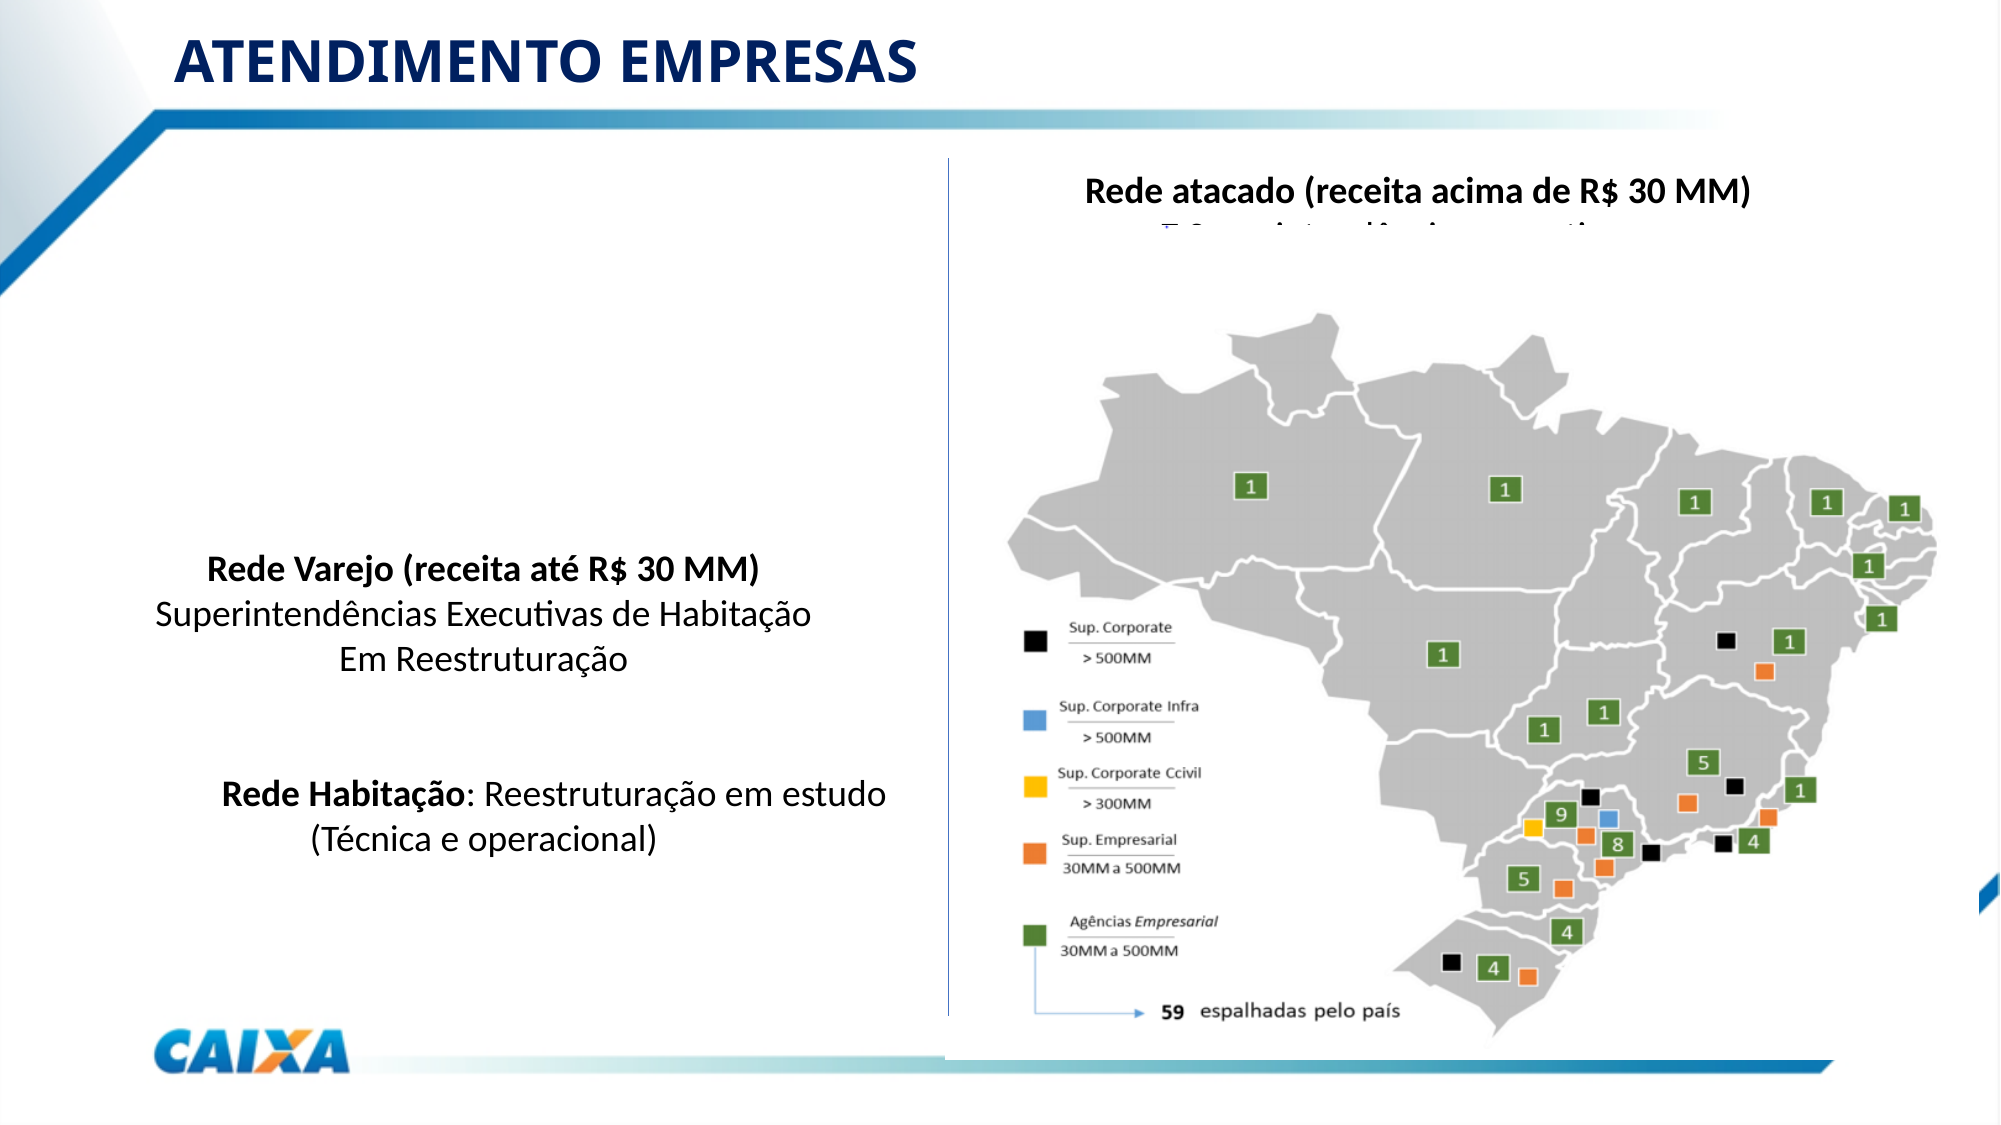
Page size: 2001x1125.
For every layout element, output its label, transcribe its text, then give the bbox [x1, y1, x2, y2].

text_box Rede Varejo (receita até R$ 30 MM) Superintendências Executivas de Habitação Em Reestruturação Rede Habitação: Reestruturação em estudo (Técnica e operacional) [52, 536, 915, 867]
picture [0, 0, 2000, 1125]
text_box ATENDIMENTO EMPRESAS [160, 28, 1537, 98]
text_box Rede atacado (receita acima de R$ 30 MM) 7 Superintendências executivas 59 Agencias empresariais [1070, 158, 1773, 224]
